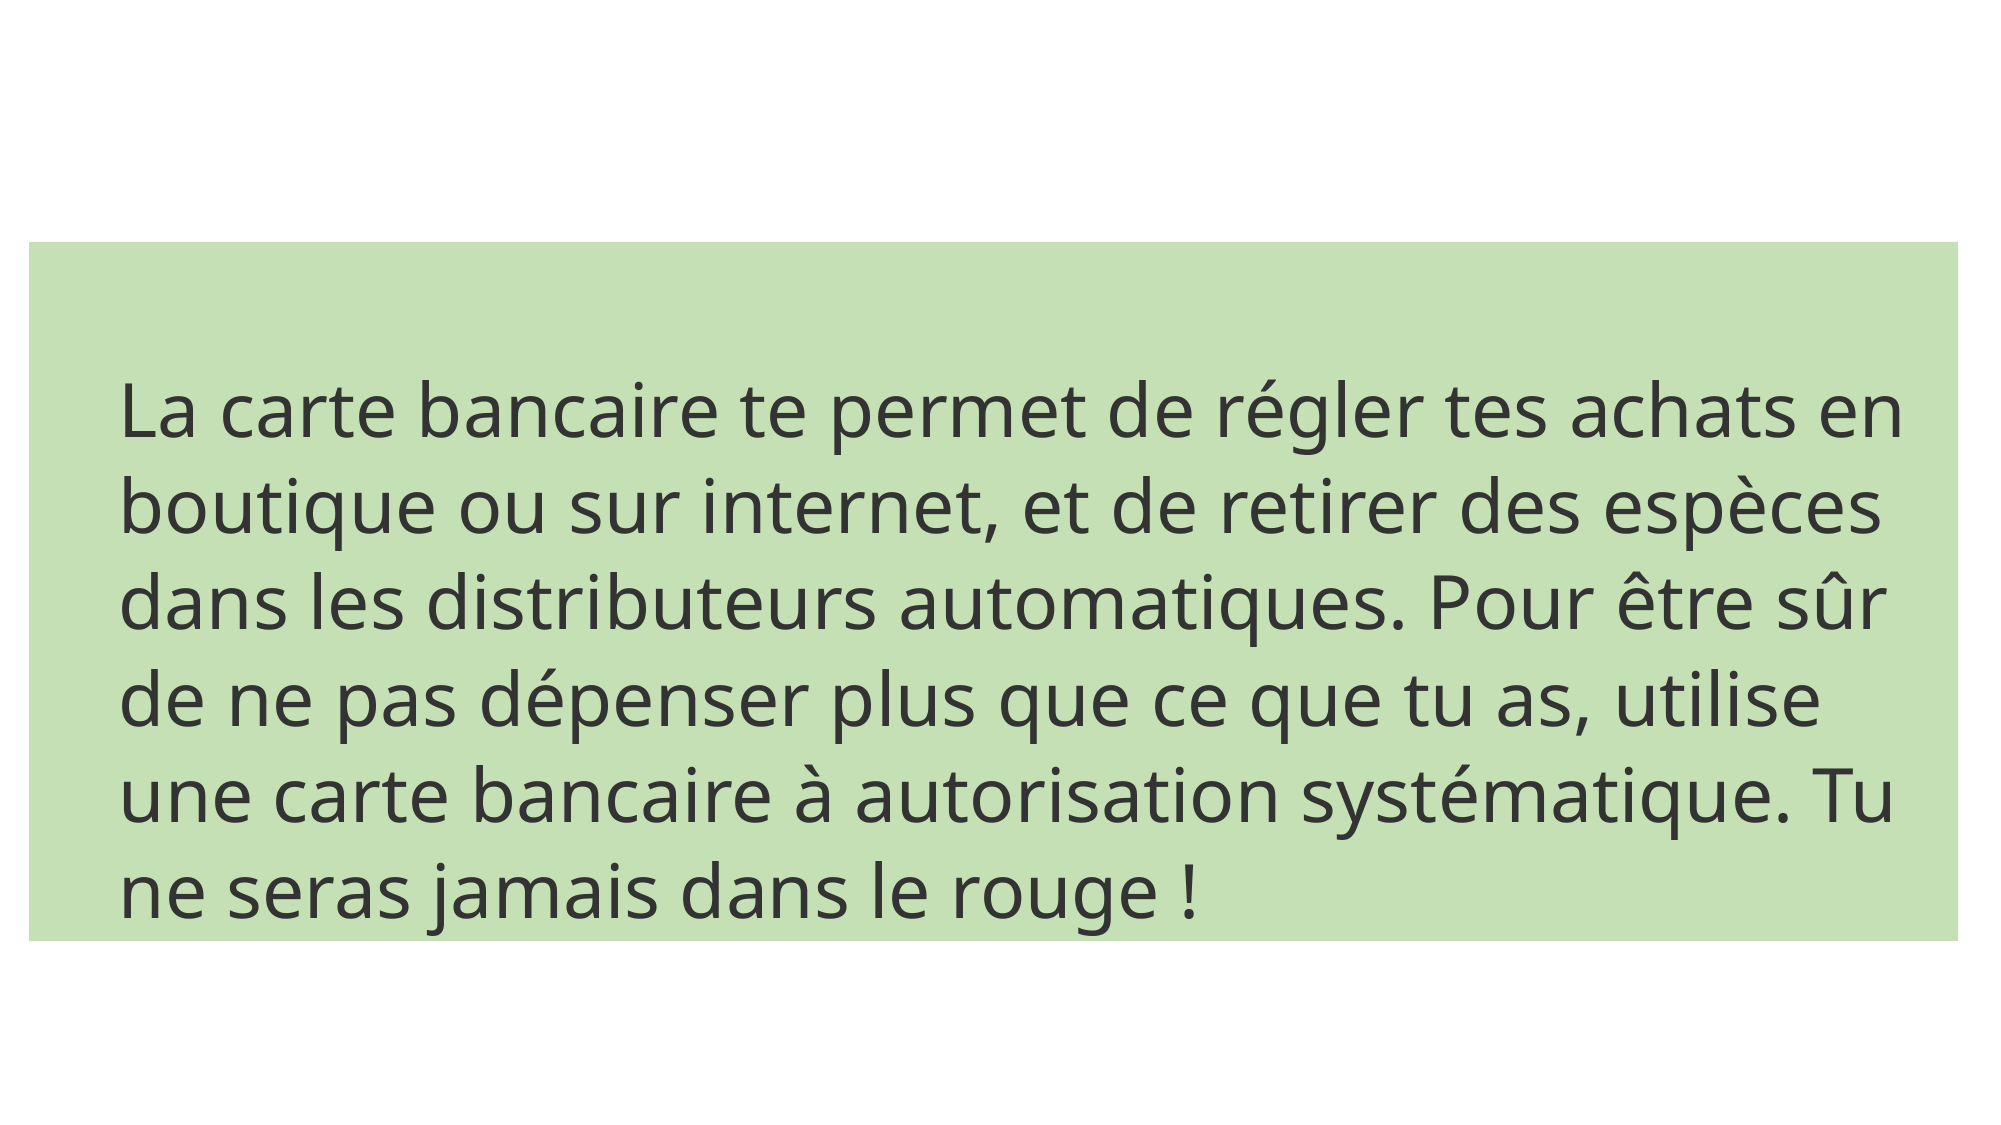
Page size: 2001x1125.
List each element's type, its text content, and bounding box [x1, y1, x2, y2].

text_box La carte bancaire te permet de régler tes achats en boutique ou sur internet, et de retirer des espèces dans les distributeurs automatiques. Pour être sûr de ne pas dépenser plus que ce que tu as, utilise une carte bancaire à autorisation systématique. Tu ne seras jamais dans le rouge ! [29, 241, 1959, 941]
